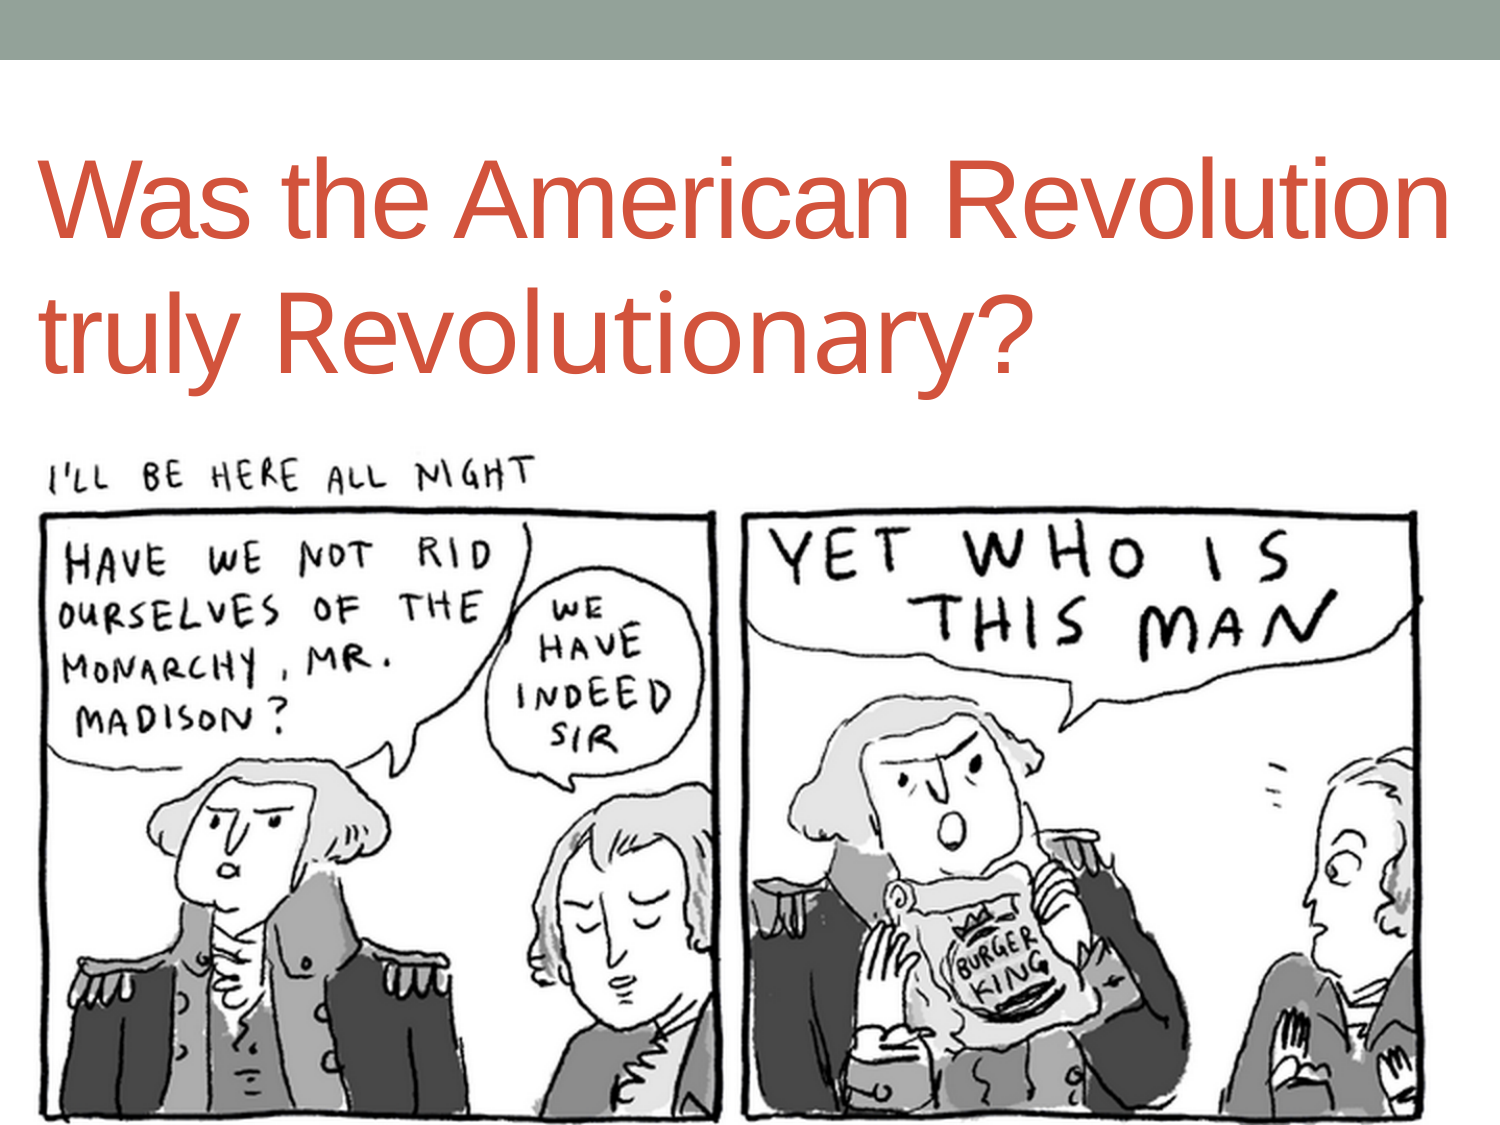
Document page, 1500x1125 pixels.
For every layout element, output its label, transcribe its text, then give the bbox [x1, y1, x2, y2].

picture [24, 437, 1434, 1125]
title Was the American Revolution truly Revolutionary? [22, 87, 1500, 404]
